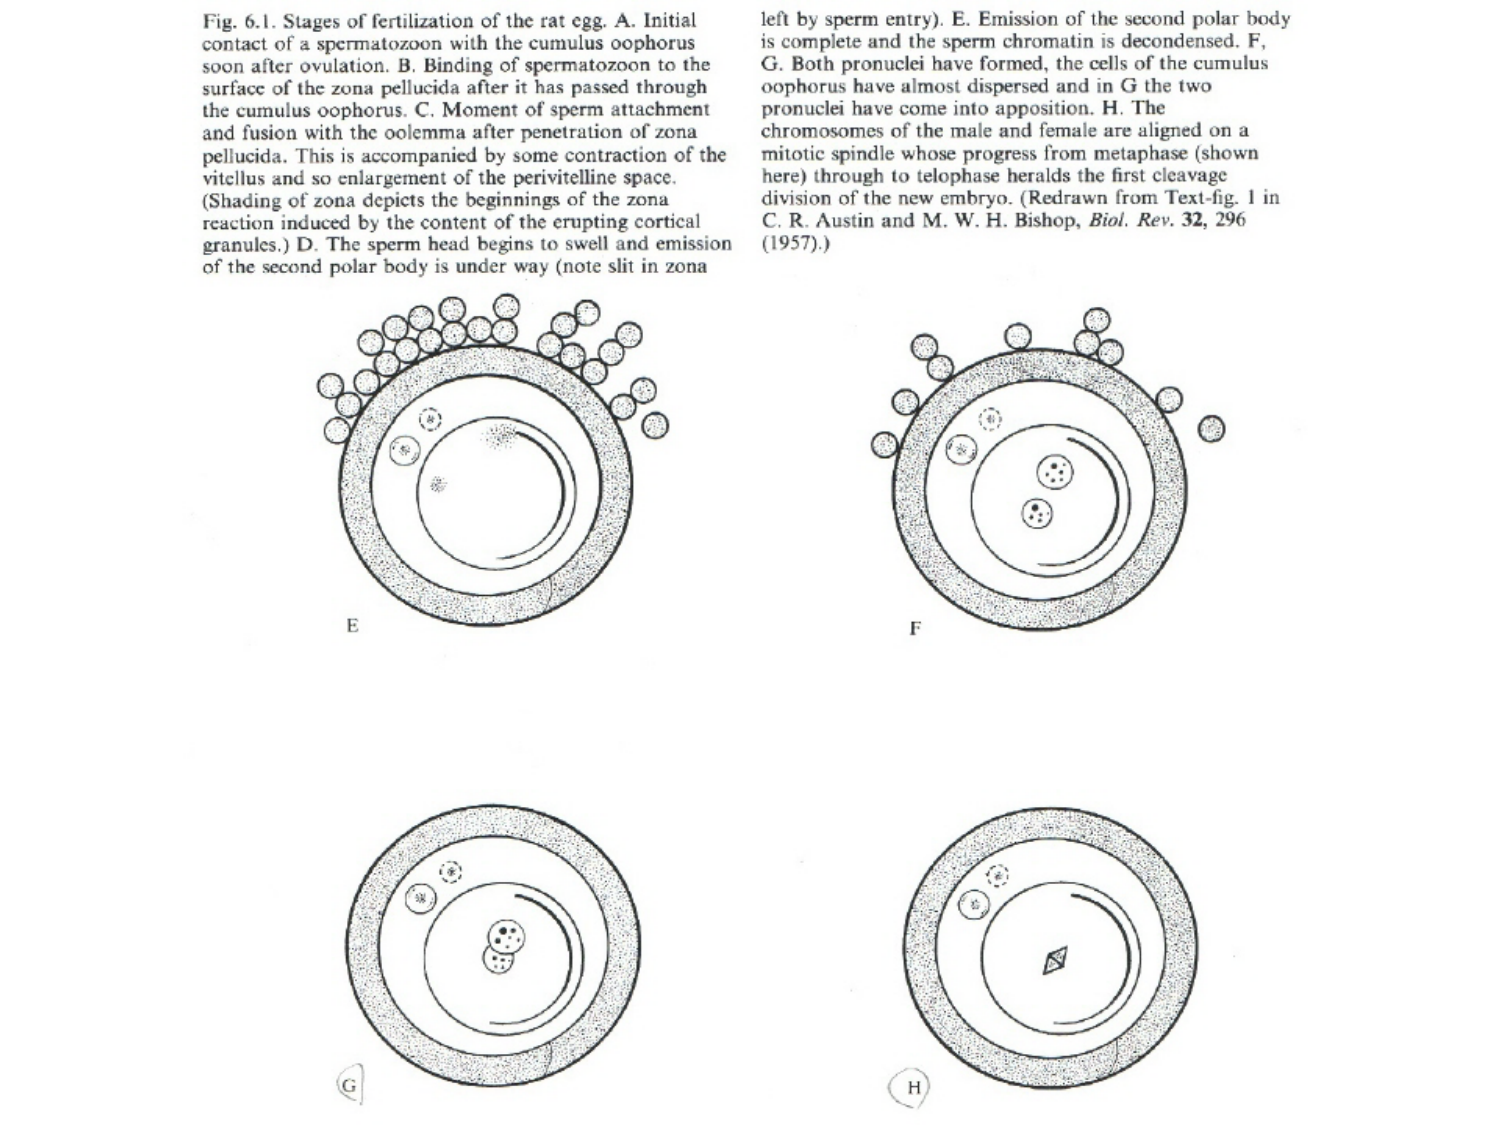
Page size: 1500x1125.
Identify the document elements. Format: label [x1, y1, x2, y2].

picture [181, 0, 1319, 1125]
